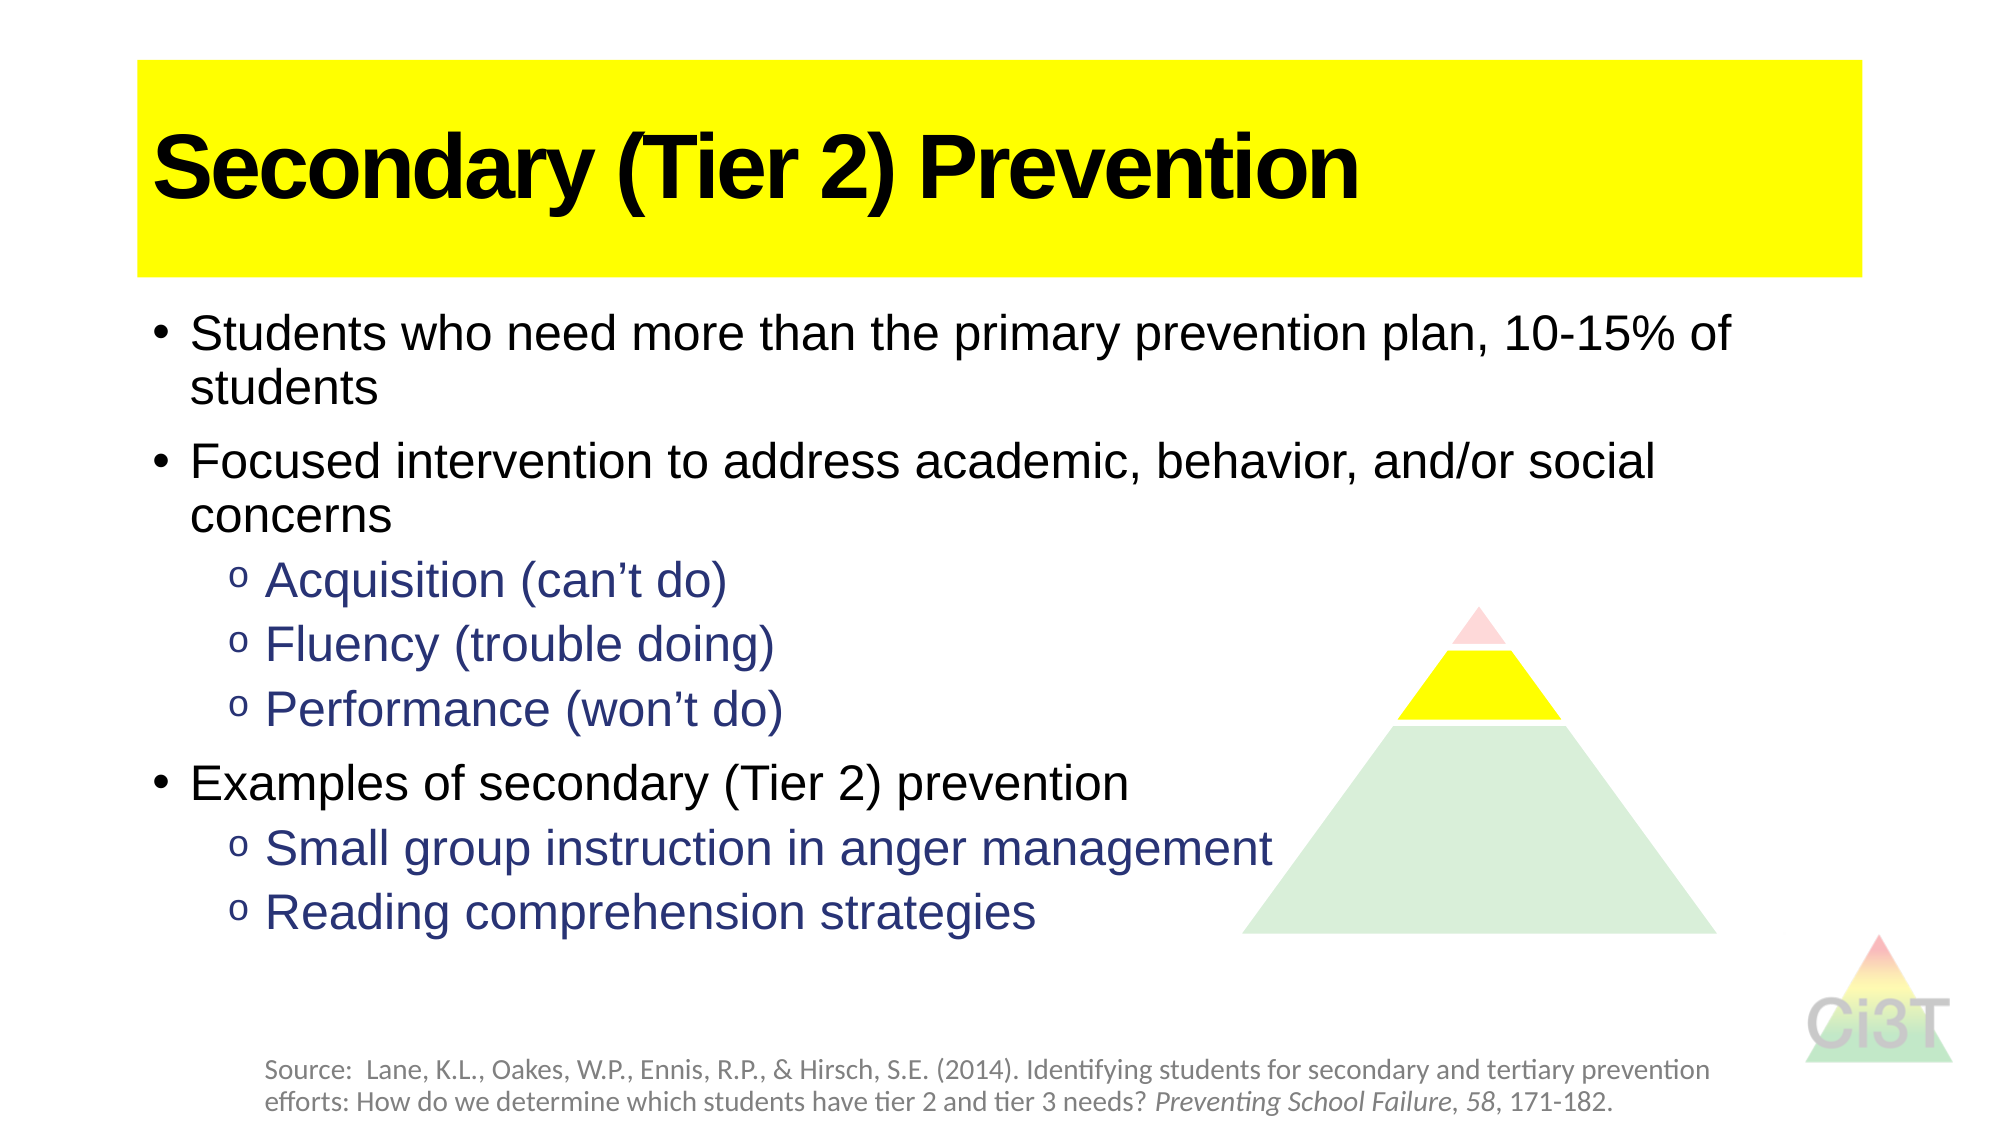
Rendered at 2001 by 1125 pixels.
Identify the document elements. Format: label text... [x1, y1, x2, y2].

list Students who need more than the primary prevention plan, 10-15% of students Focused intervention to address academic, behavior, and/or social concerns Acquisition (can’t do) Fluency (trouble doing) Performance (won’t do) Examples of secondary (Tier 2) prevention Small group instruction in anger management Reading comprehension strategies [137, 299, 1863, 1014]
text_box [1235, 600, 1724, 937]
text_box Source: Lane, K.L., Oakes, W.P., Ennis, R.P., & Hirsch, S.E. (2014). Identifying students for secondary and tertiary prevention efforts: How do we determine which students have tier 2 and tier 3 needs? Preventing School Failure, 58, 171-182. [249, 1046, 1750, 1125]
title Secondary (Tier 2) Prevention [137, 59, 1863, 278]
